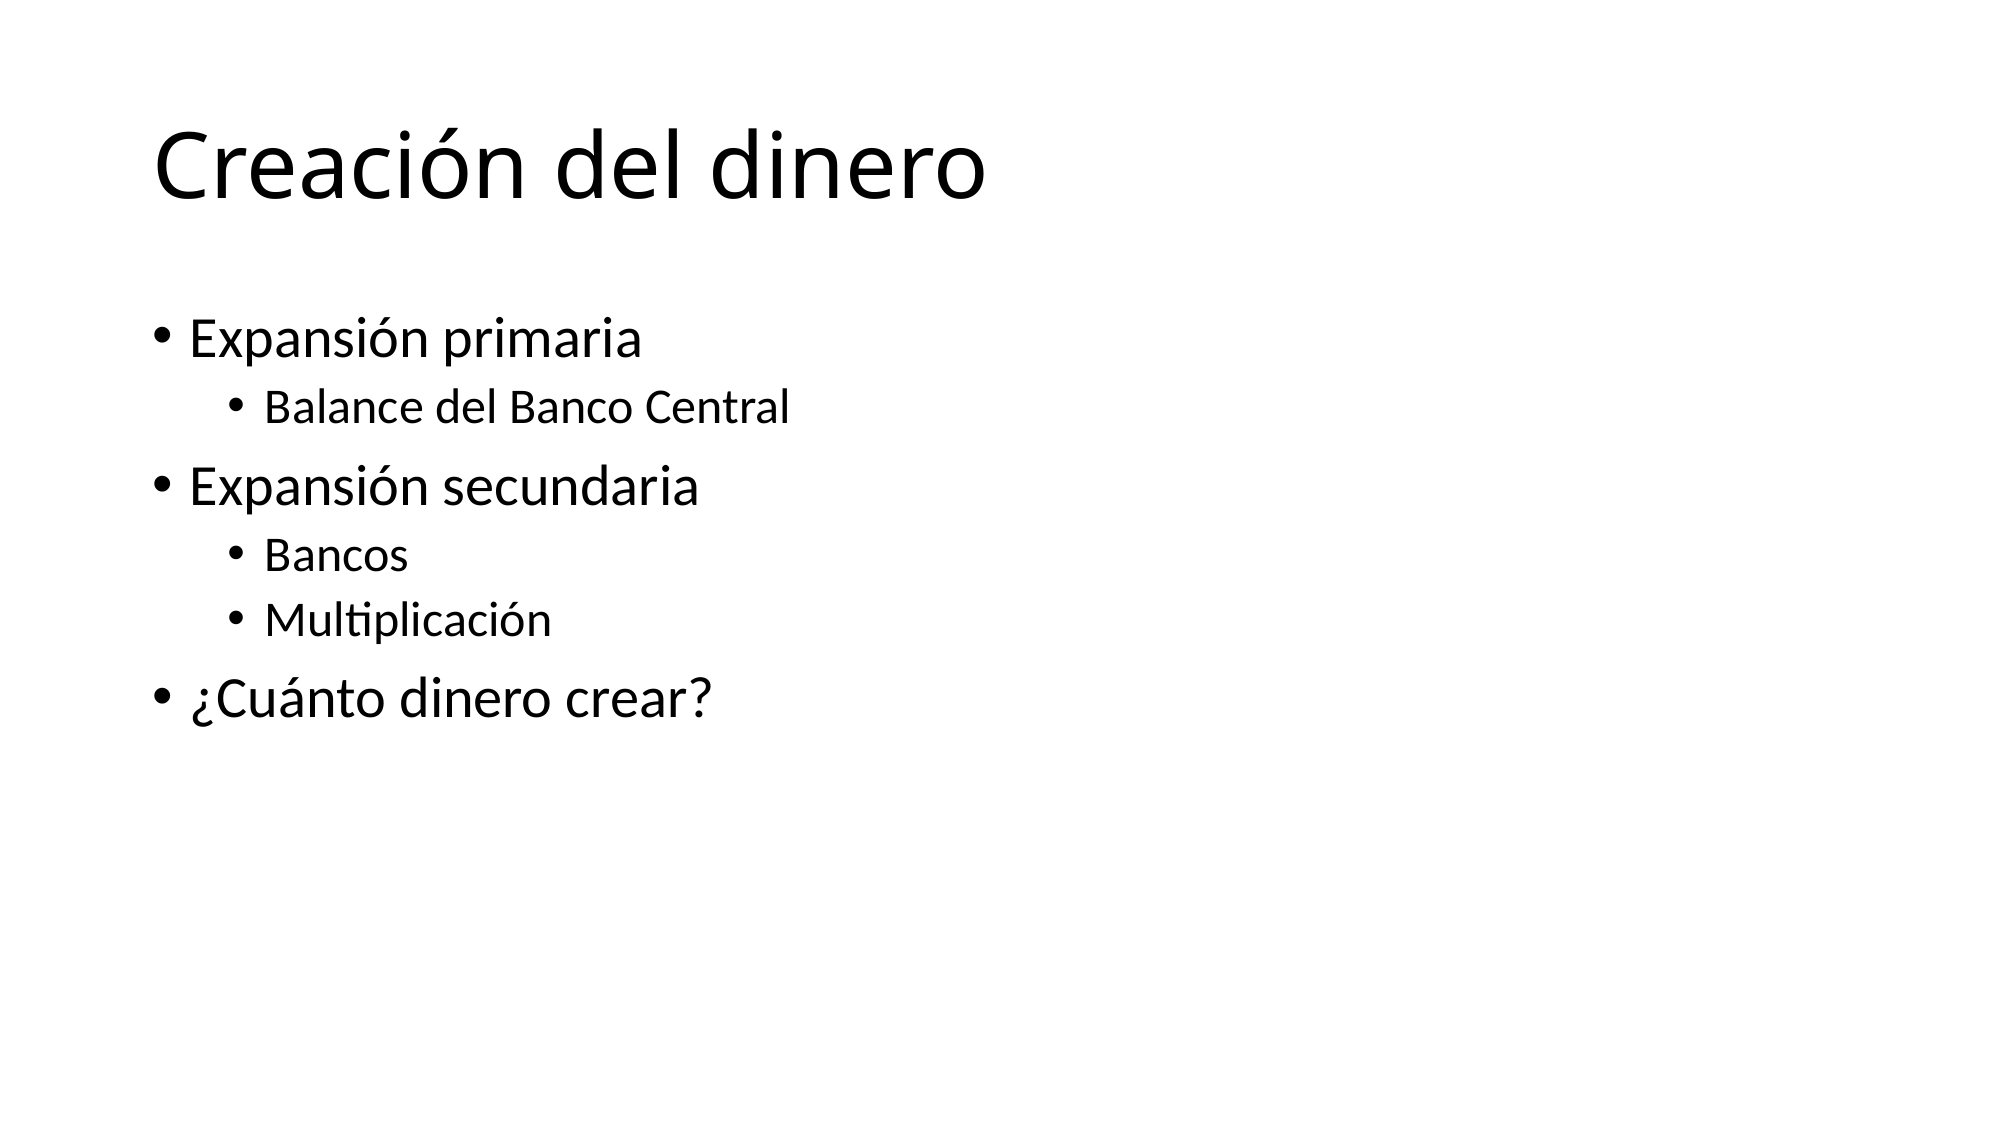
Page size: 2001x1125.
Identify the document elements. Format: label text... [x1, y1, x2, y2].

title Creación del dinero [137, 59, 1863, 278]
list Expansión primaria Balance del Banco Central Expansión secundaria Bancos Multiplicación ¿Cuánto dinero crear? [137, 299, 1863, 1014]
